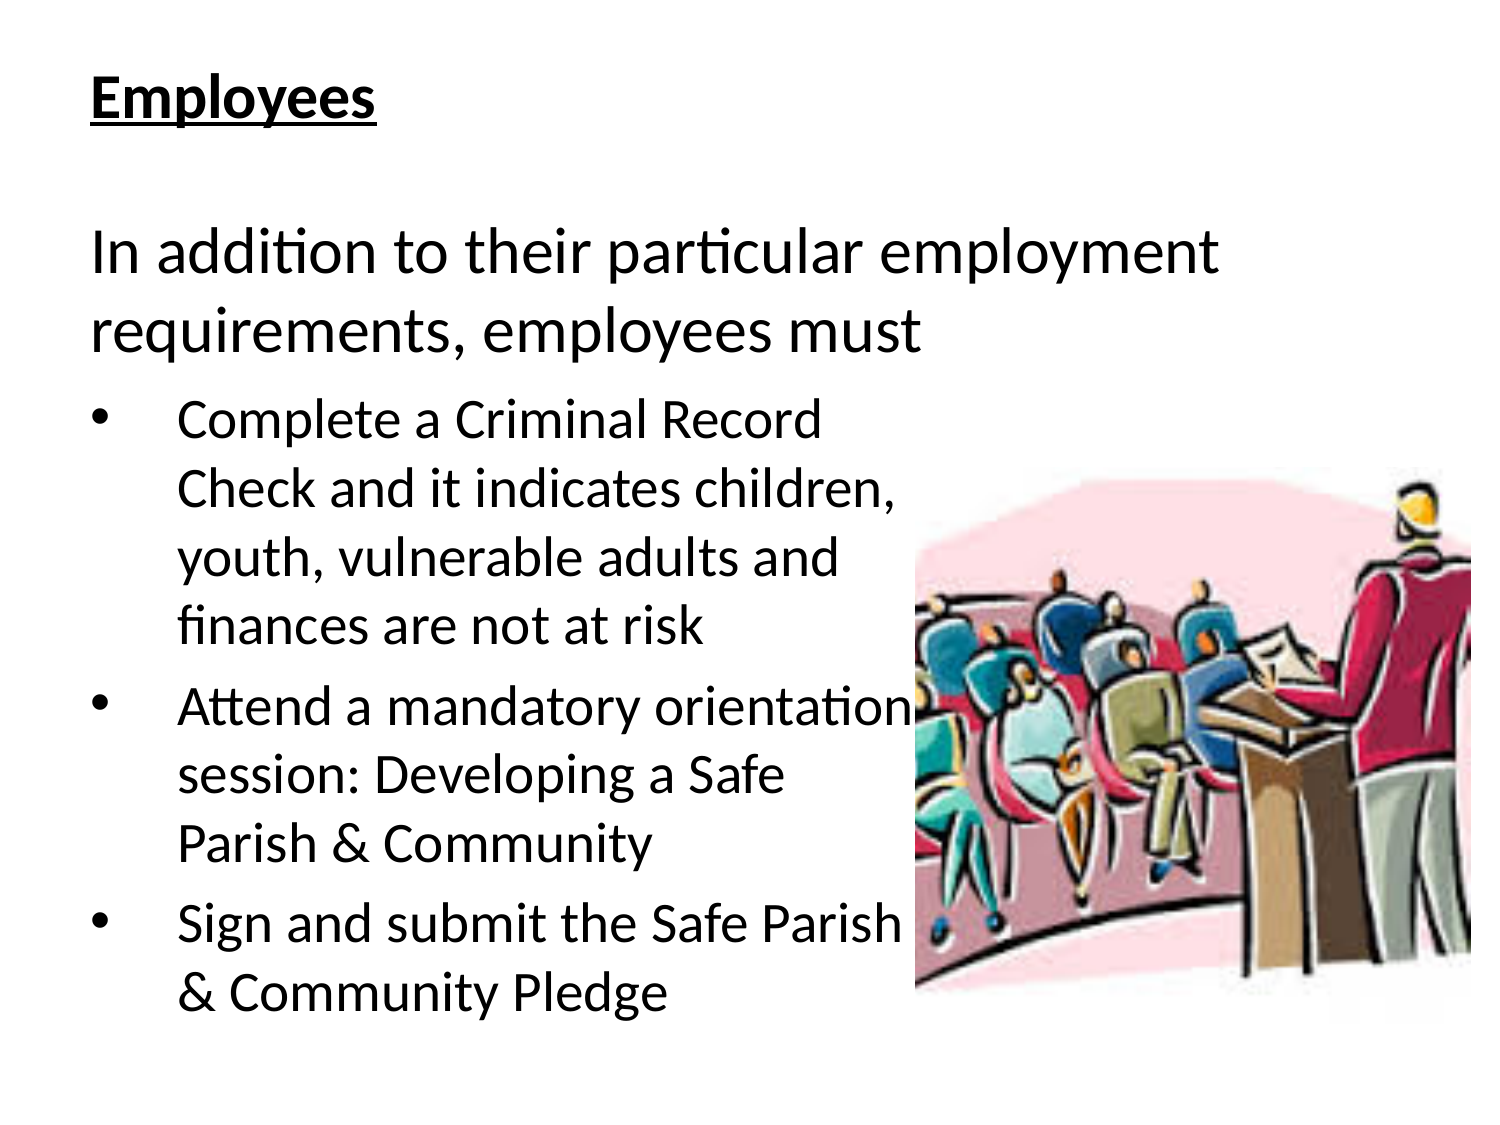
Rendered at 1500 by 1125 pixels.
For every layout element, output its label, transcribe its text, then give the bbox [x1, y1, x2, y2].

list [915, 467, 1471, 1024]
list Complete a Criminal Record Check and it indicates children, youth, vulnerable adults and finances are not at risk Attend a mandatory orientation session: Developing a Safe Parish & Community Sign and submit the Safe Parish & Community Pledge [75, 373, 939, 1094]
title Employees In addition to their particular employment requirements, employees must [75, 44, 1436, 374]
